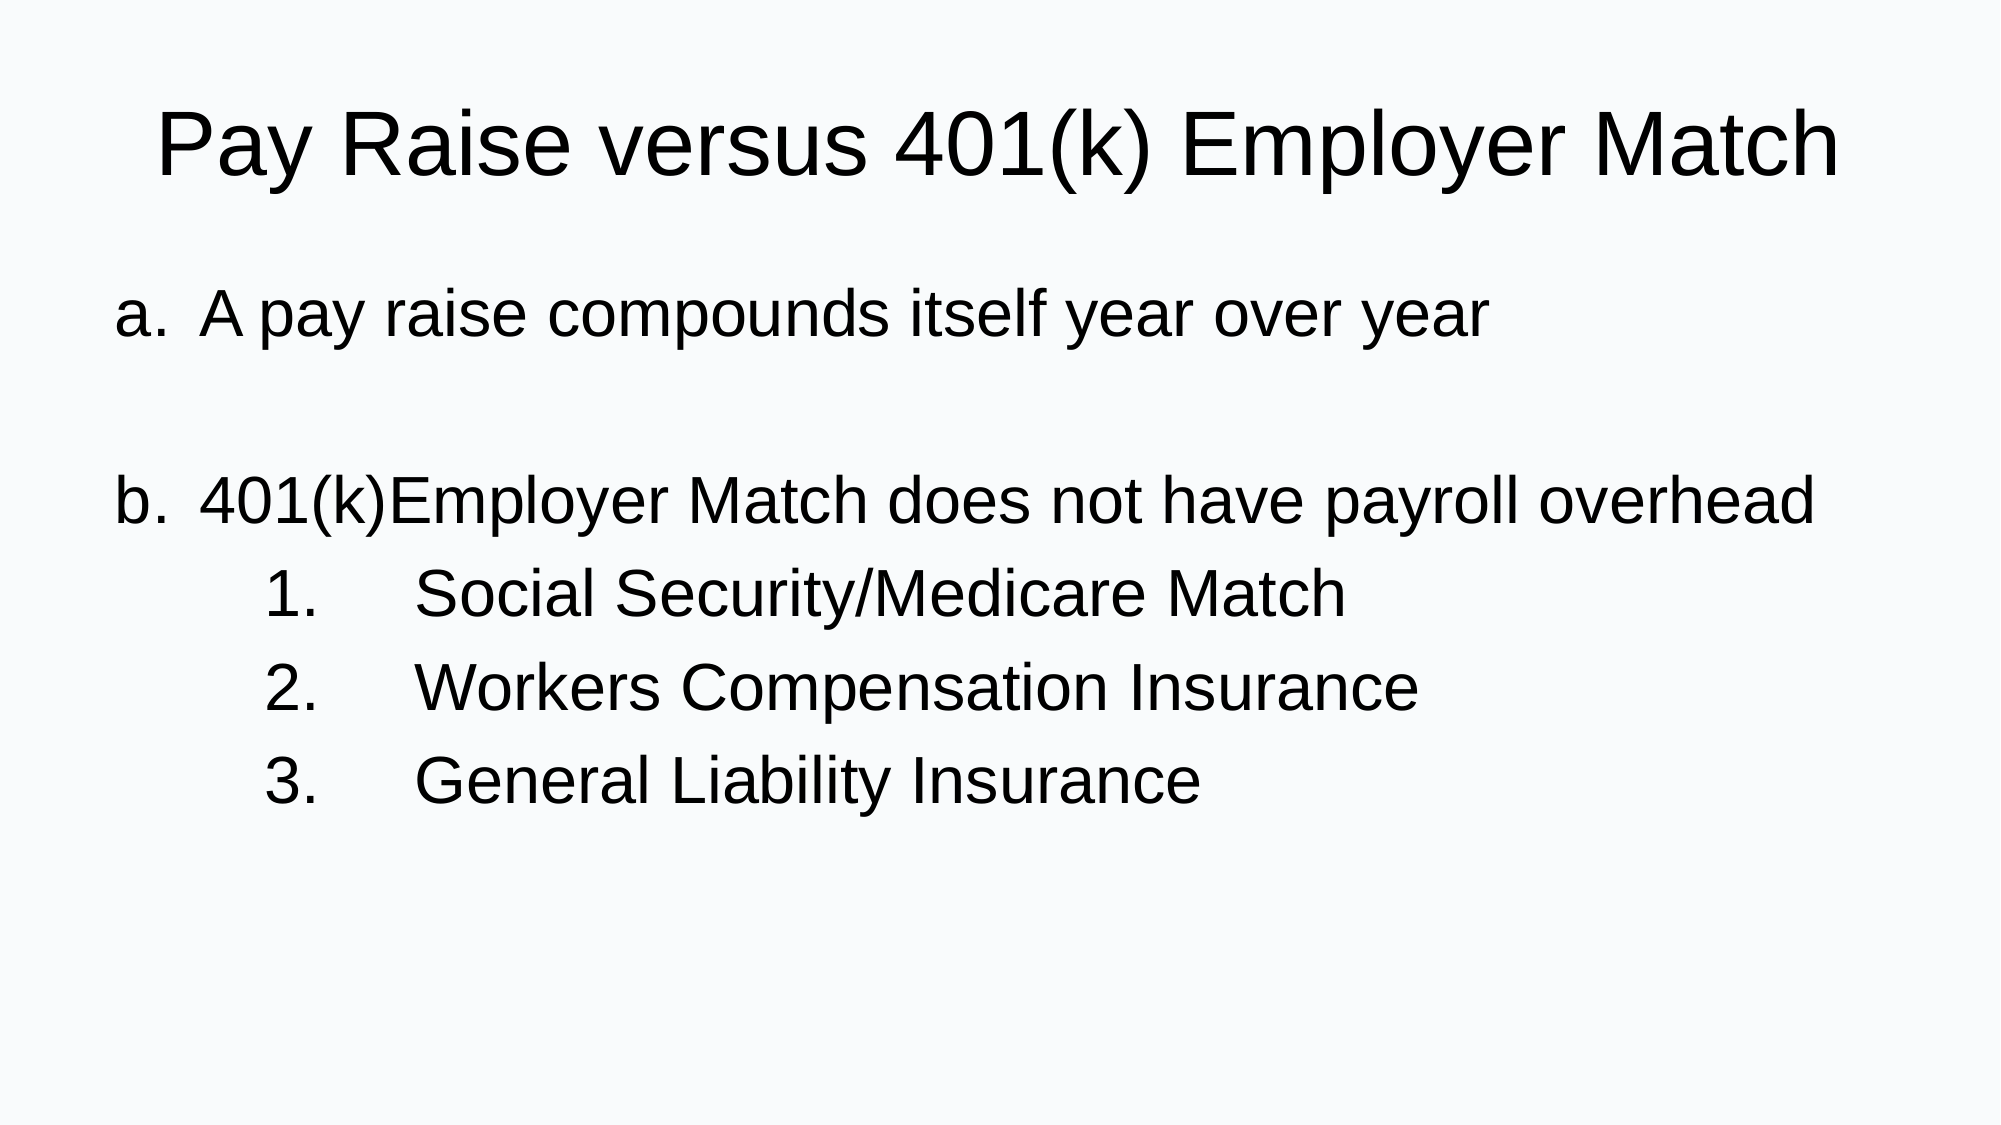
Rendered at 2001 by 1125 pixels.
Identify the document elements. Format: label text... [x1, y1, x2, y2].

title Pay Raise versus 401(k) Employer Match [99, 45, 1900, 233]
list A pay raise compounds itself year over year 401(k)Employer Match does not have payroll overhead 1. Social Security/Medicare Match 2. Workers Compensation Insurance 3. General Liability Insurance [99, 262, 1900, 1005]
